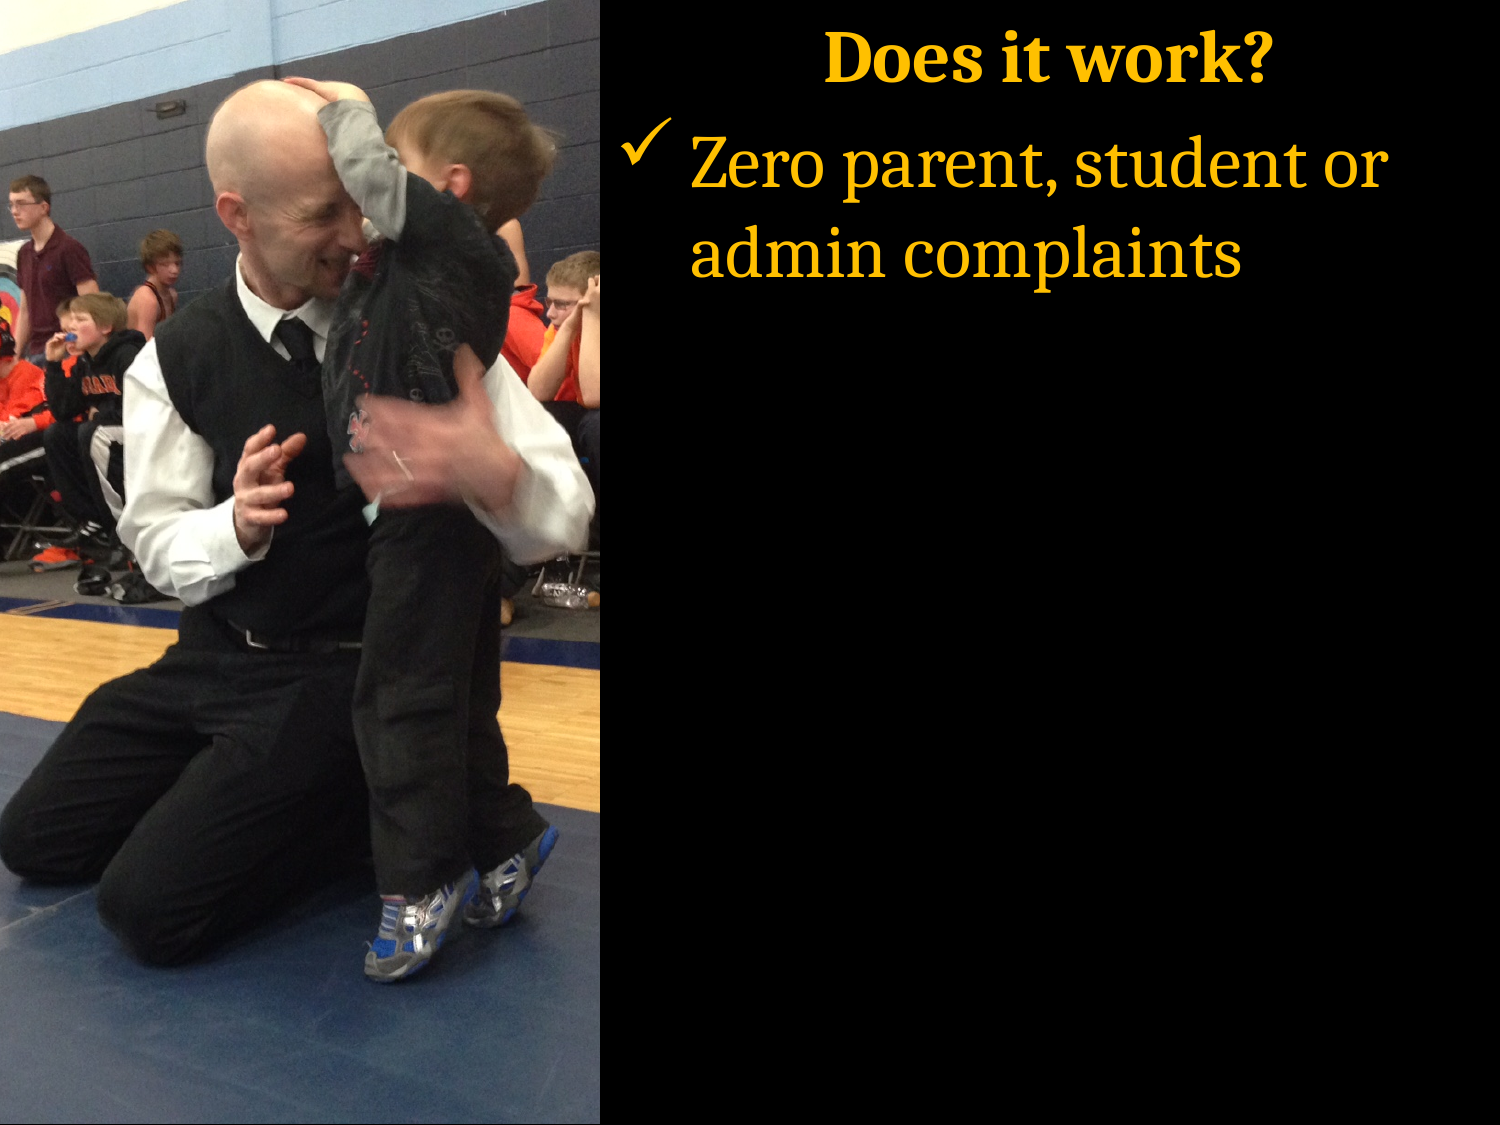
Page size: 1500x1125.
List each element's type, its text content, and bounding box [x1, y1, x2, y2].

subtitle Does it work? Zero parent, student or admin complaints [600, 0, 1500, 1125]
picture [0, 0, 600, 1124]
